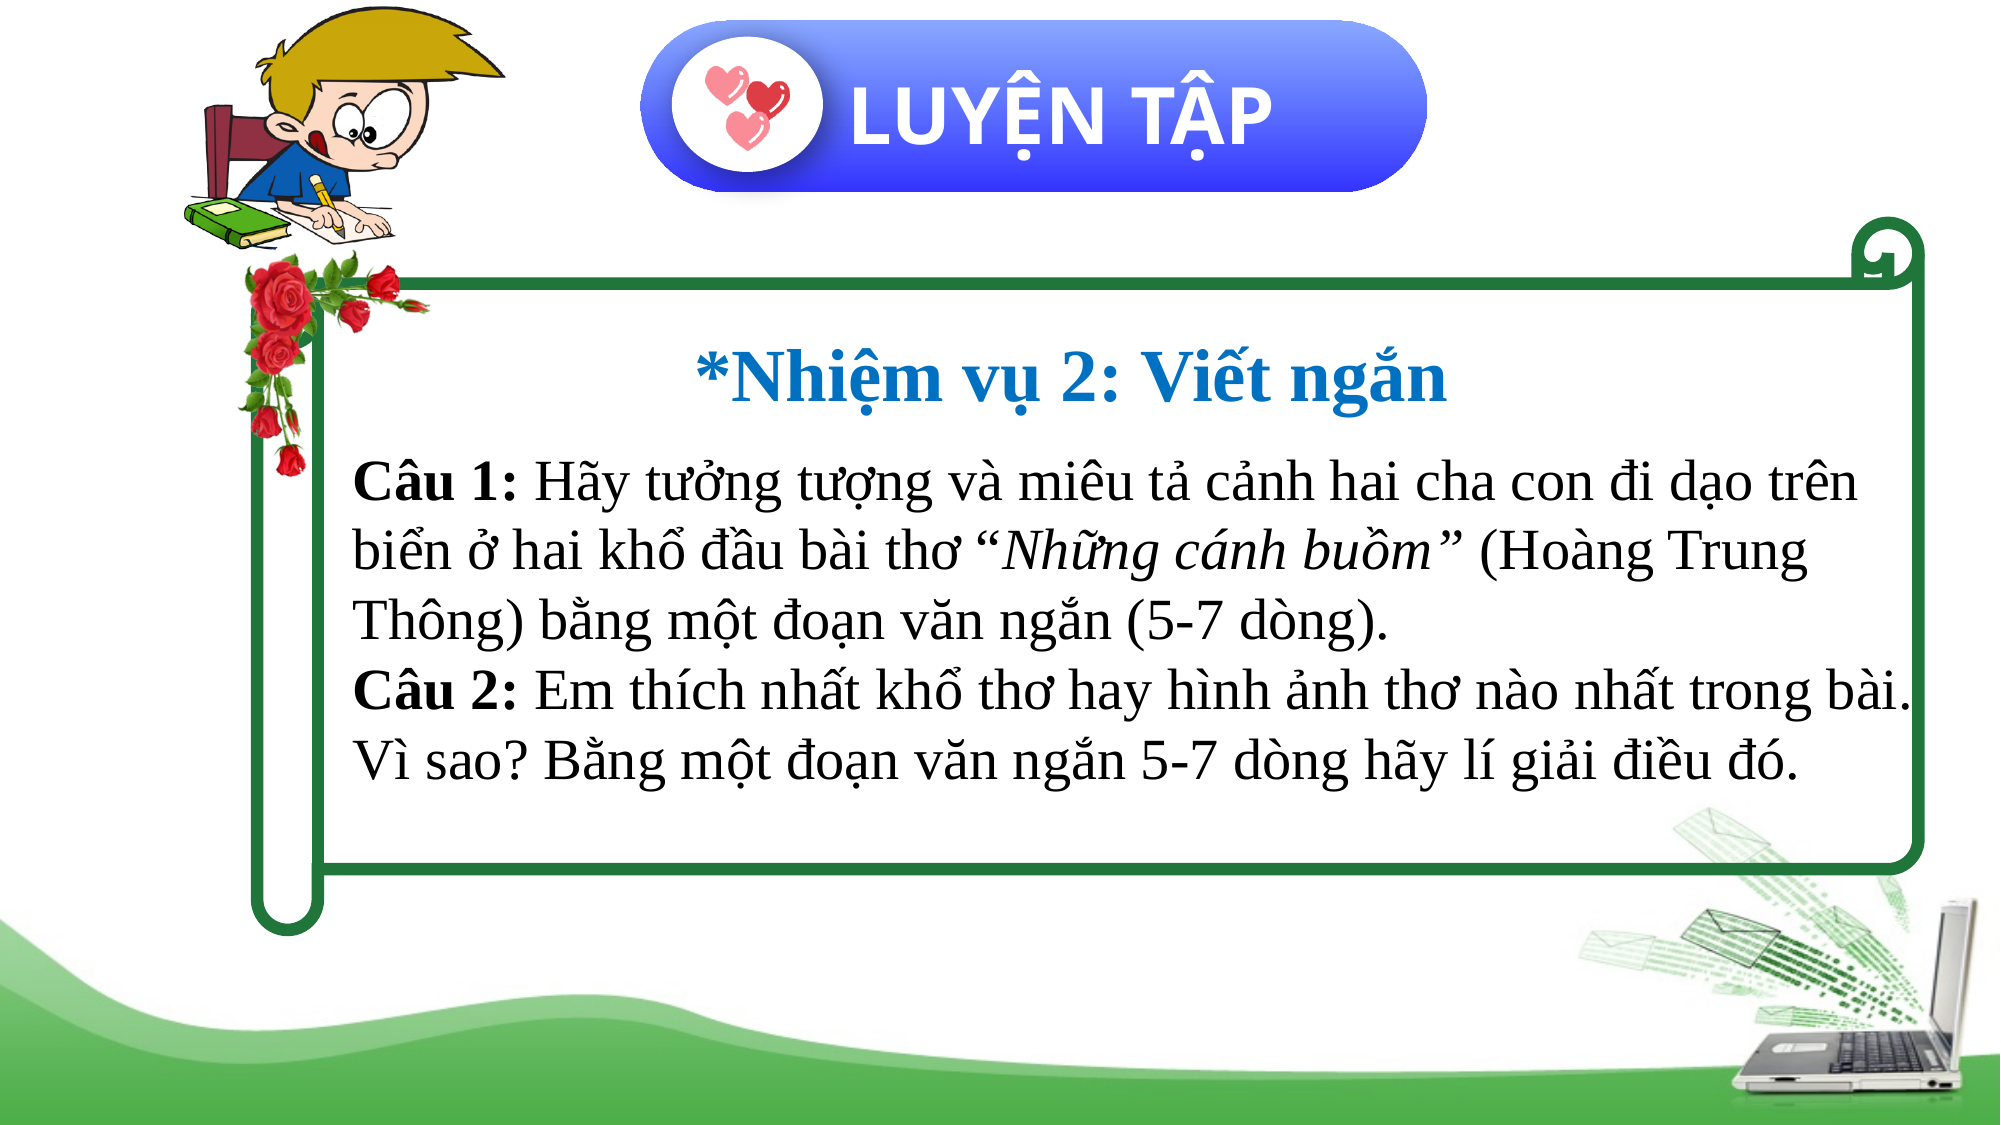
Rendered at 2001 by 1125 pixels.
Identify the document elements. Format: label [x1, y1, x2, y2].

picture [0, 0, 2000, 1125]
text_box [267, 496, 418, 533]
text_box [640, 20, 1427, 192]
